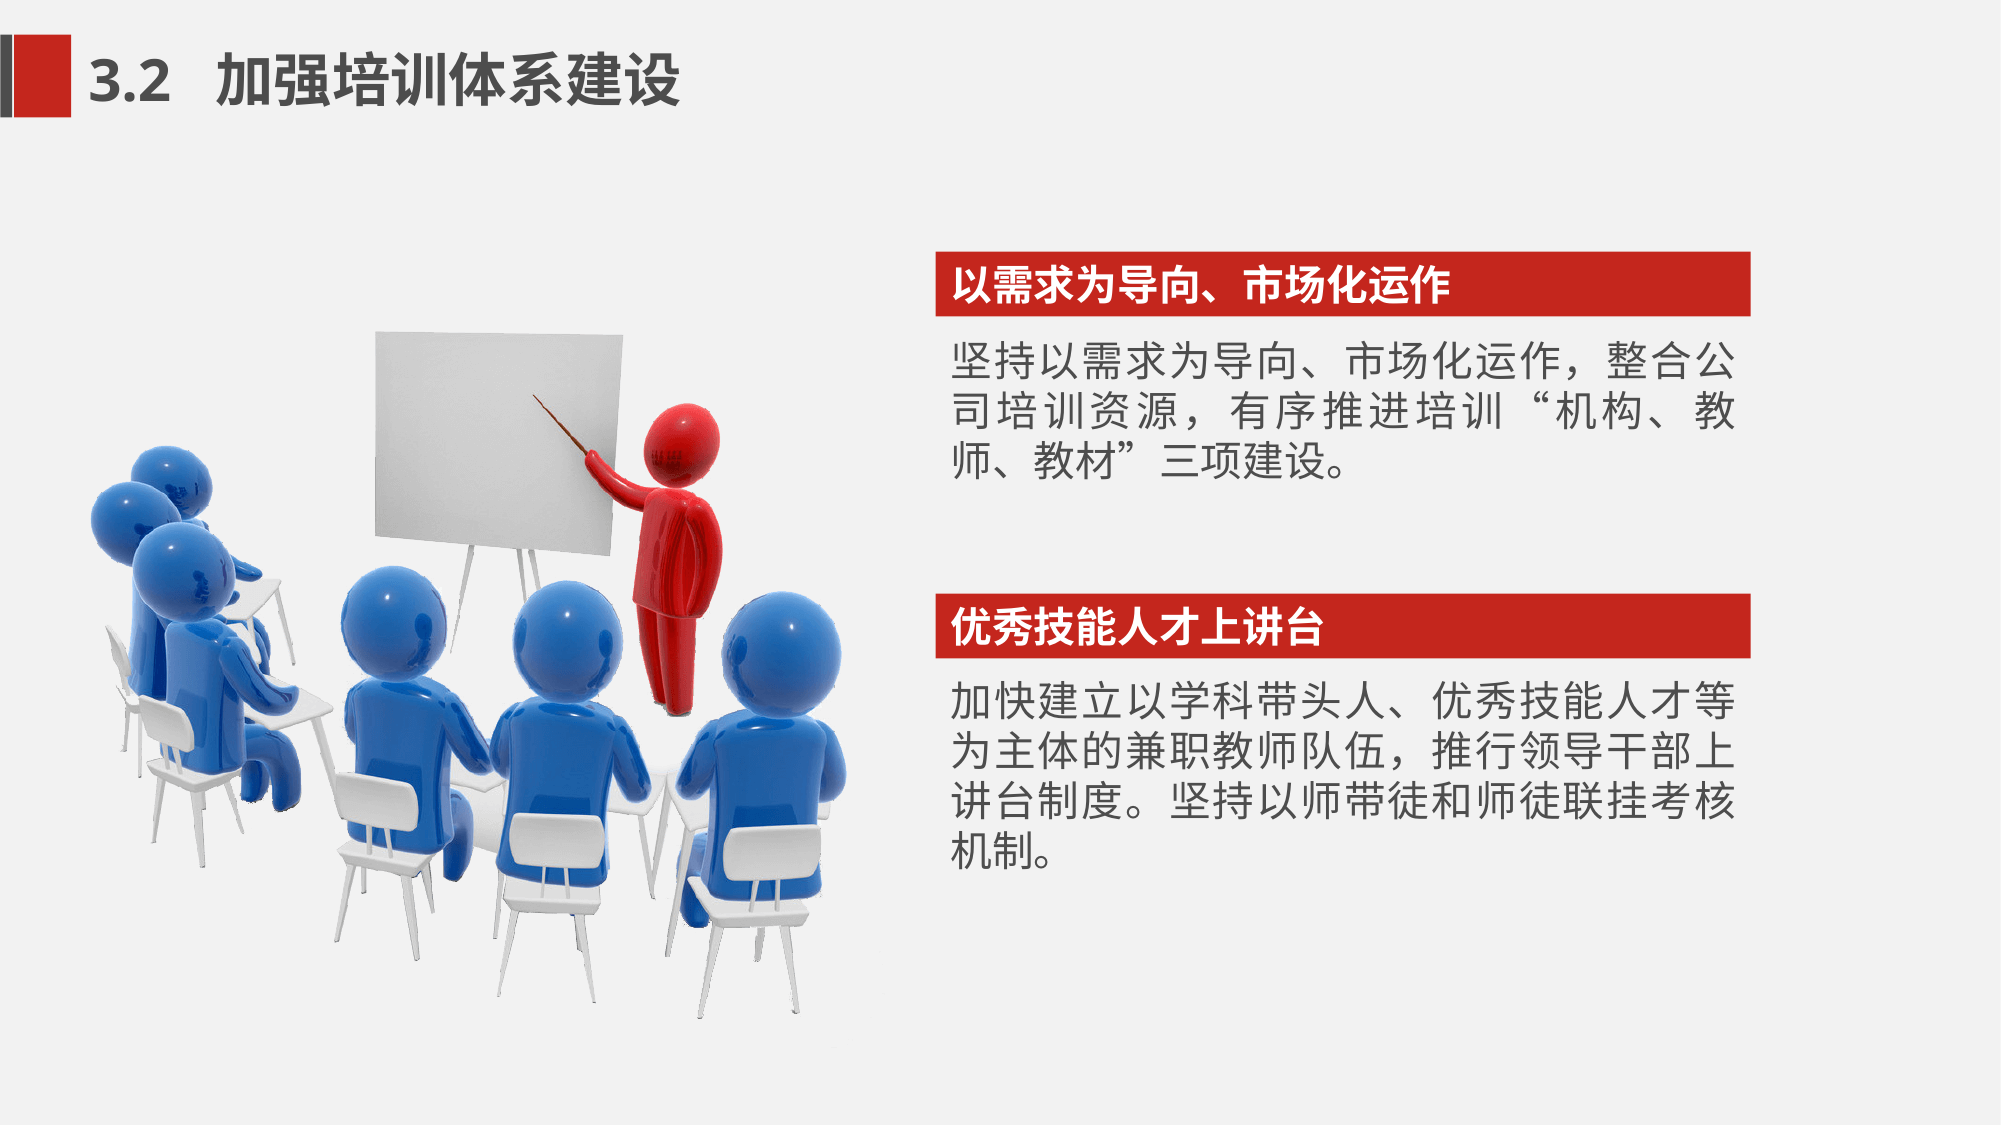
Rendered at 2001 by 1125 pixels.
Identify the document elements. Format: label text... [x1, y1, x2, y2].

text_box 加快建立以学科带头人、优秀技能人才等为主体的兼职教师队伍，推行领导干部上讲台制度。坚持以师带徒和师徒联挂考核机制。 [938, 667, 1751, 883]
text_box 优秀技能人才上讲台 [938, 593, 1751, 659]
text_box 坚持以需求为导向、市场化运作，整合公司培训资源，有序推进培训“机构、教师、教材”三项建设。 [938, 326, 1751, 492]
text_box 以需求为导向、市场化运作 [935, 251, 1751, 317]
text_box 3.2 加强培训体系建设 [74, 35, 788, 121]
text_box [0, 34, 72, 118]
picture [42, 297, 933, 1053]
